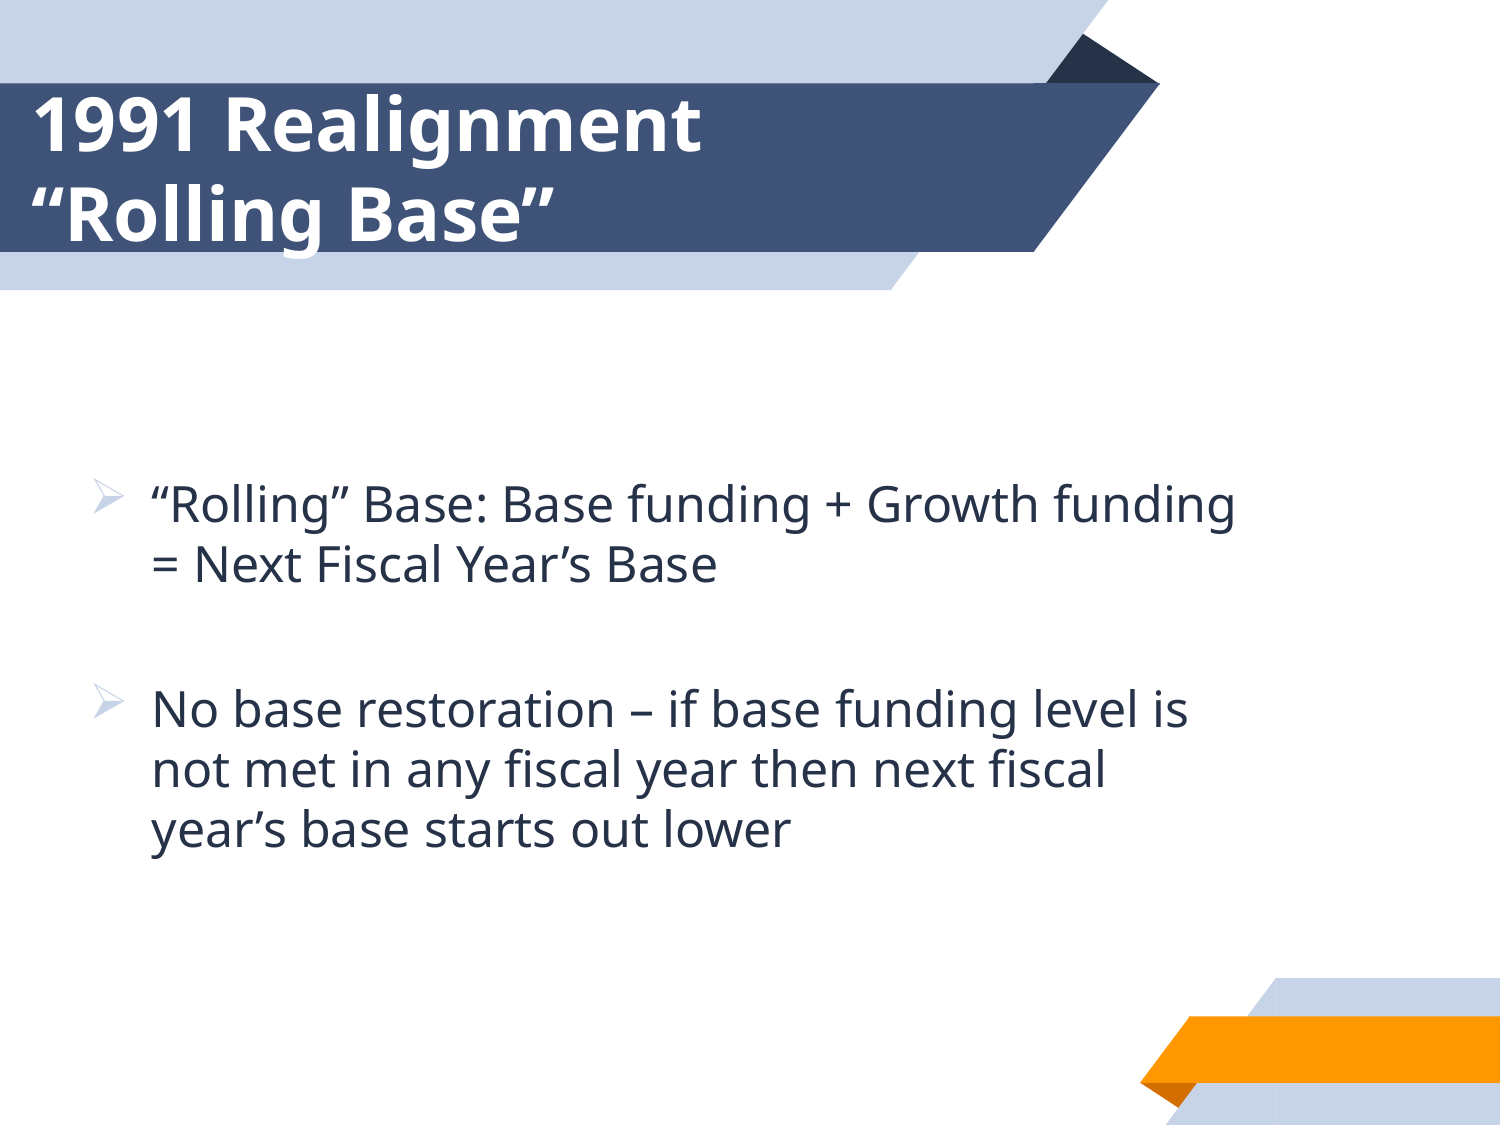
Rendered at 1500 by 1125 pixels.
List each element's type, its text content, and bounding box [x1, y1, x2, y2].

title 1991 Realignment “Rolling Base” [16, 82, 997, 250]
list “Rolling” Base: Base funding + Growth funding = Next Fiscal Year’s Base No base restoration – if base funding level is not met in any fiscal year then next fiscal year’s base starts out lower [61, 339, 1265, 991]
